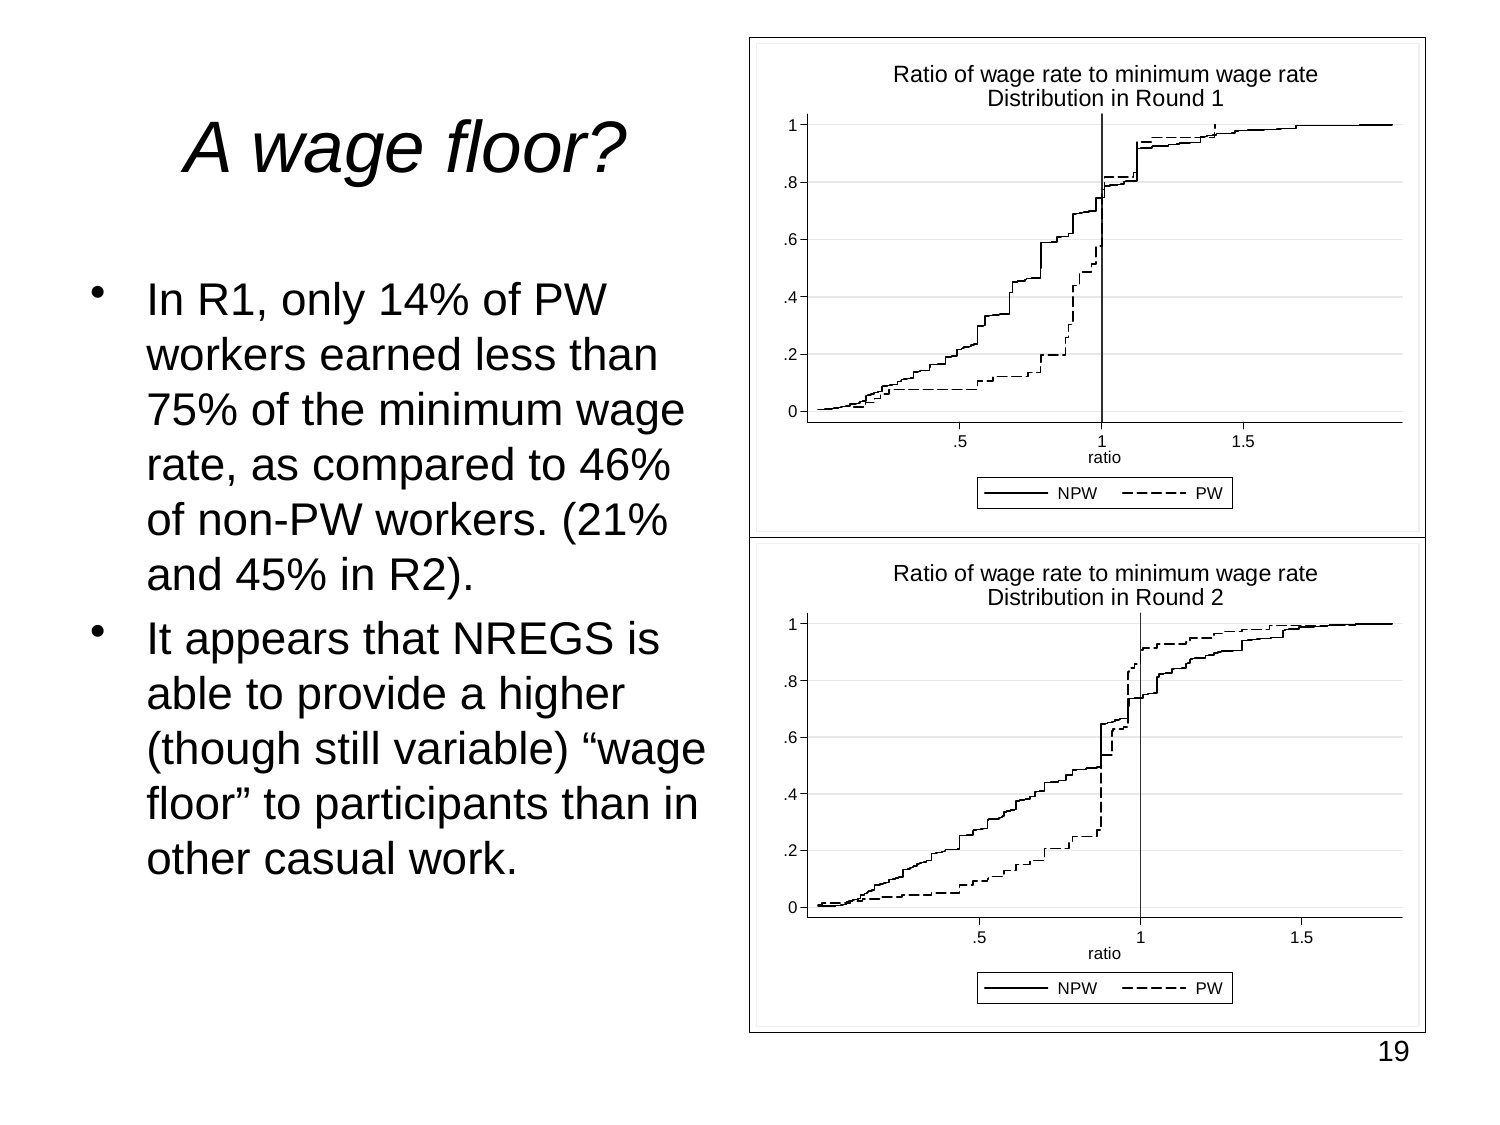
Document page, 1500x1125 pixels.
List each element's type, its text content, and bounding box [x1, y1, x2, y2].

slide_number 19 [1074, 1039, 1426, 1103]
picture [749, 37, 1426, 1033]
list In R1, only 14% of PW workers earned less than 75% of the minimum wage rate, as compared to 46% of non-PW workers. (21% and 45% in R2). It appears that NREGS is able to provide a higher (though still variable) “wage floor” to participants than in other casual work. [74, 262, 726, 1006]
title A wage floor? [112, 49, 701, 238]
